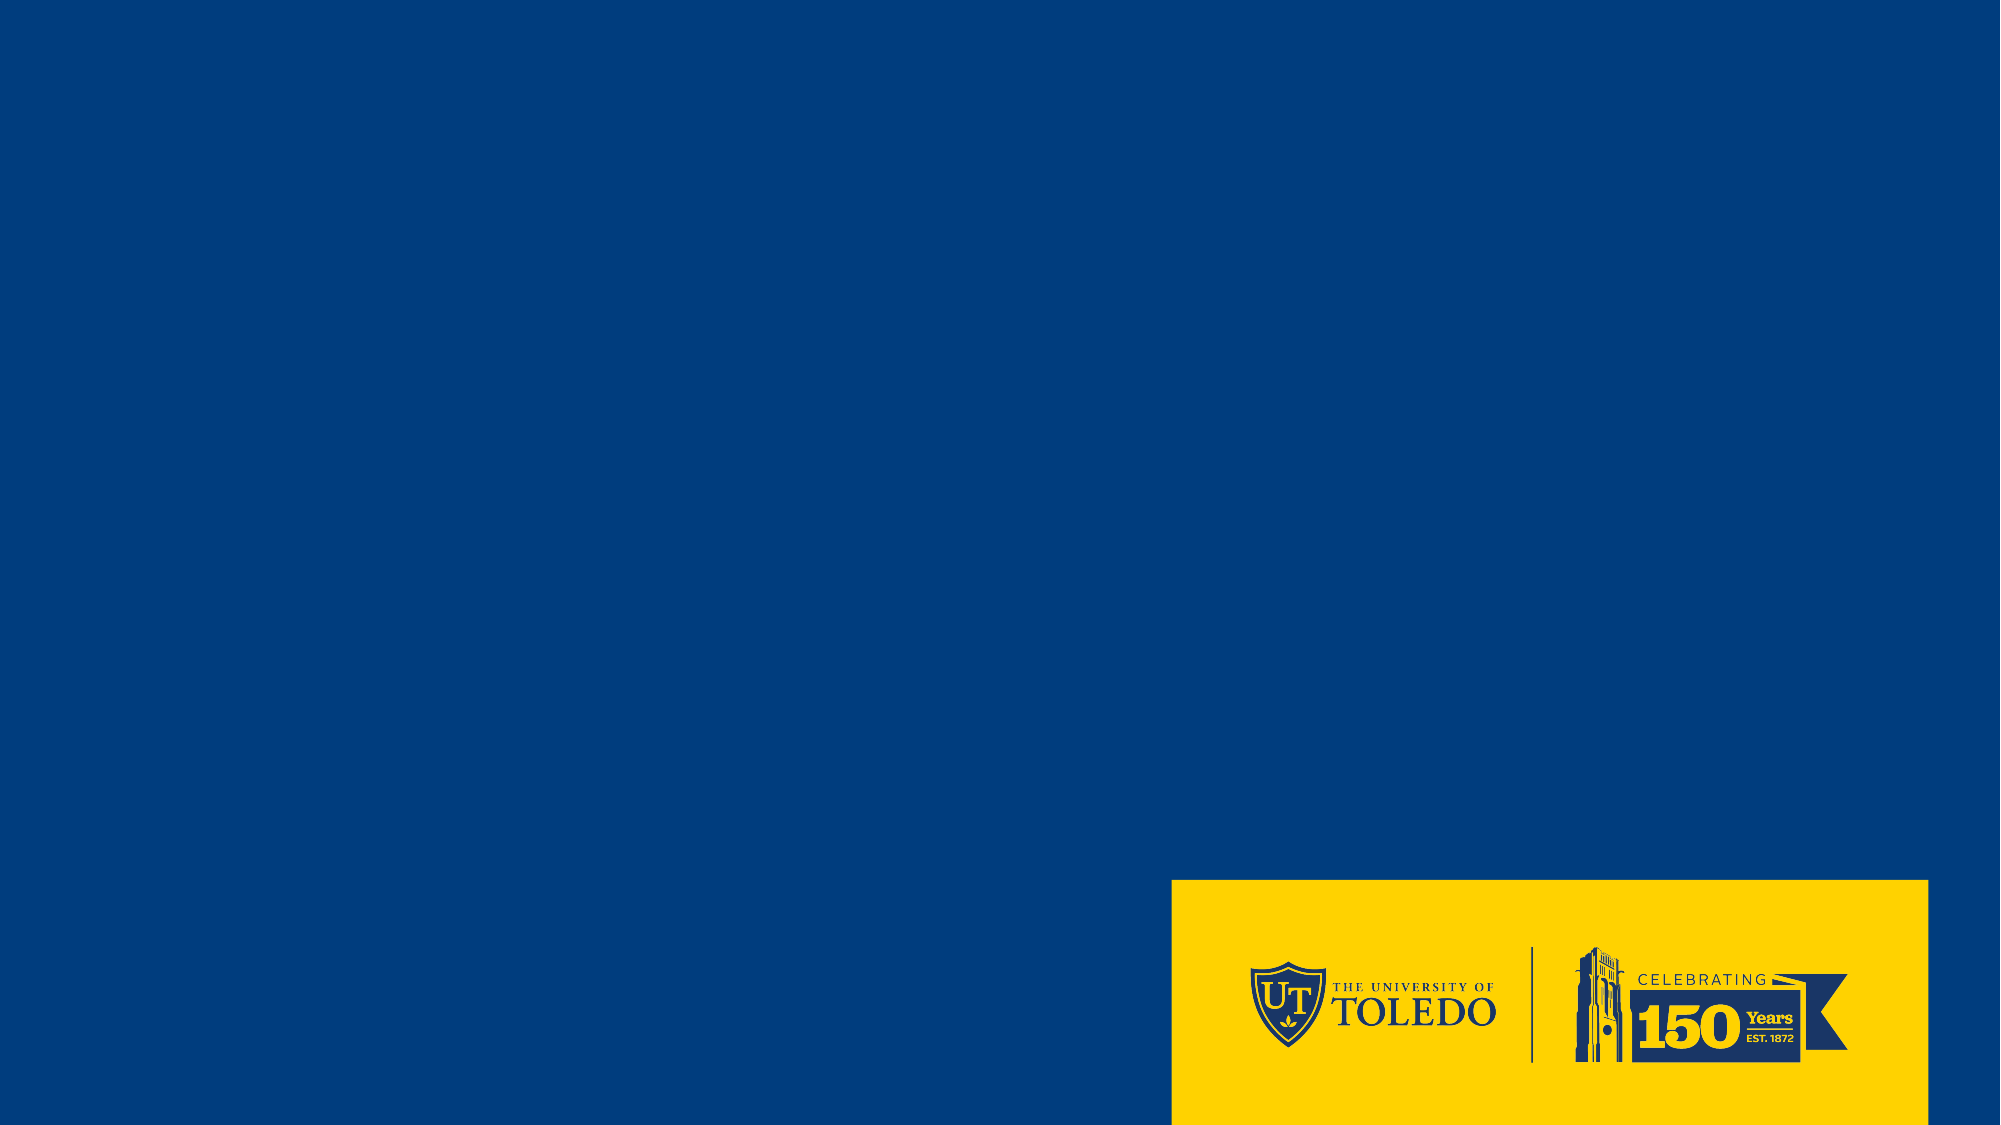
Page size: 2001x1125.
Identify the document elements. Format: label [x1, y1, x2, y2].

picture [1171, 876, 1929, 1125]
